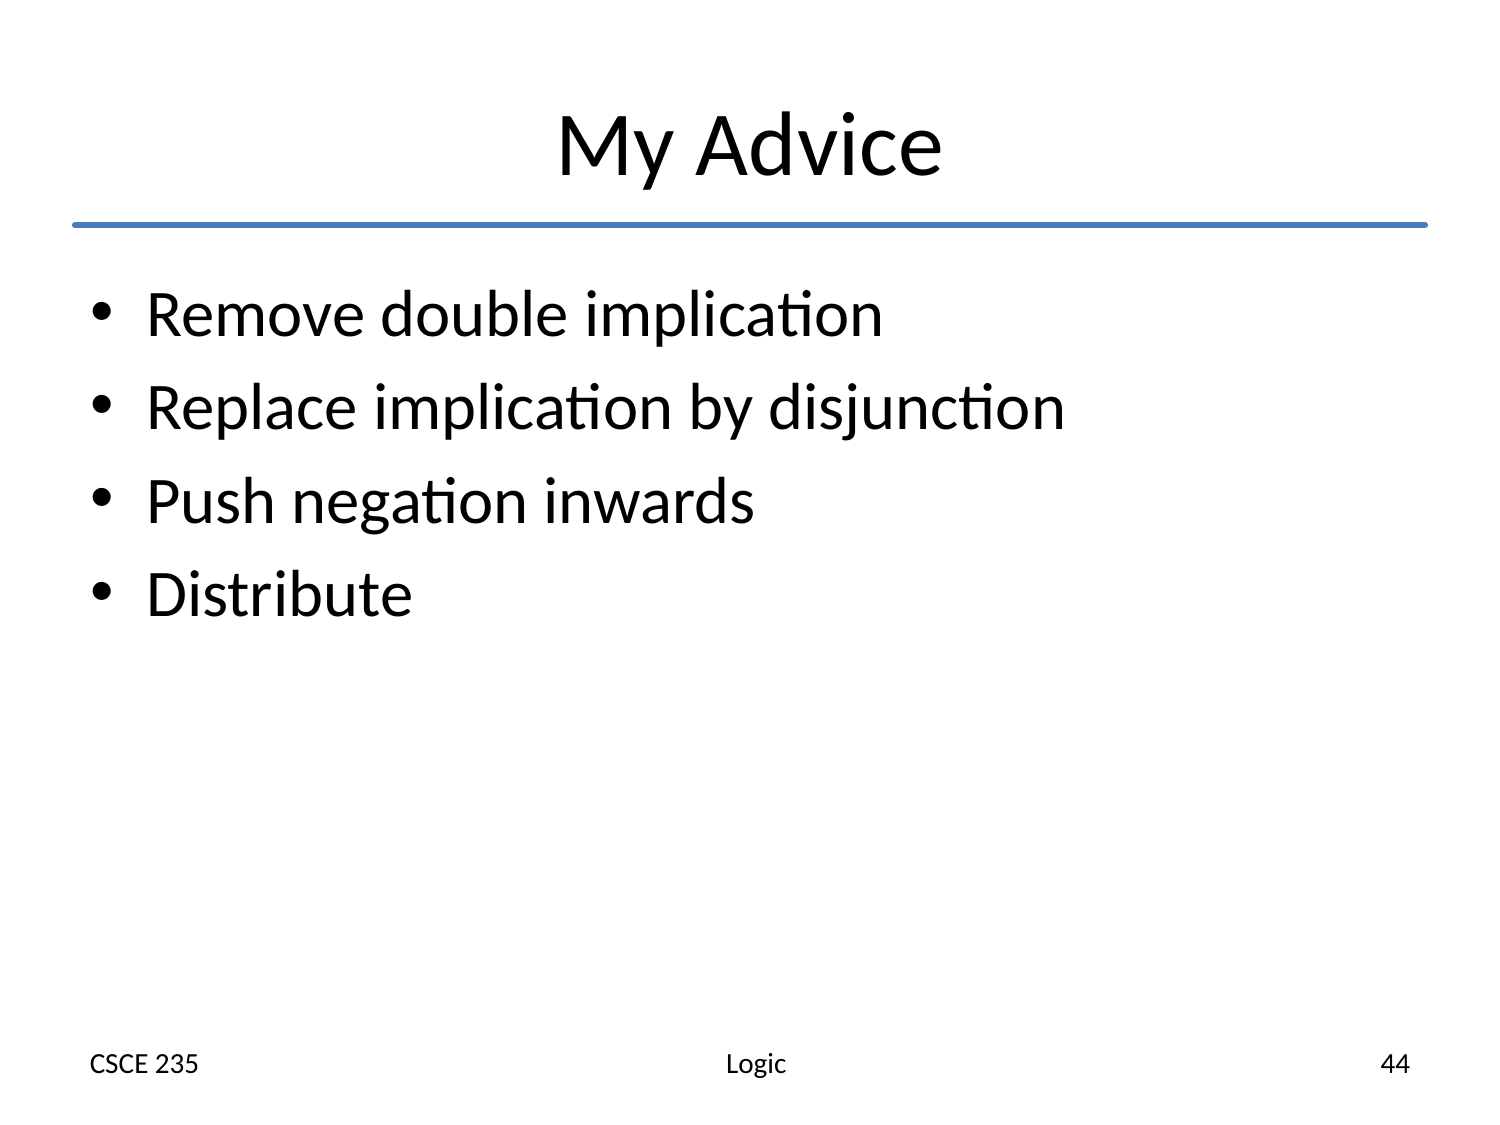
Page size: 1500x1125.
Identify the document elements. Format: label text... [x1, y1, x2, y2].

title My Advice [75, 45, 1425, 233]
list Remove double implication Replace implication by disjunction Push negation inwards Distribute [75, 262, 1425, 1005]
